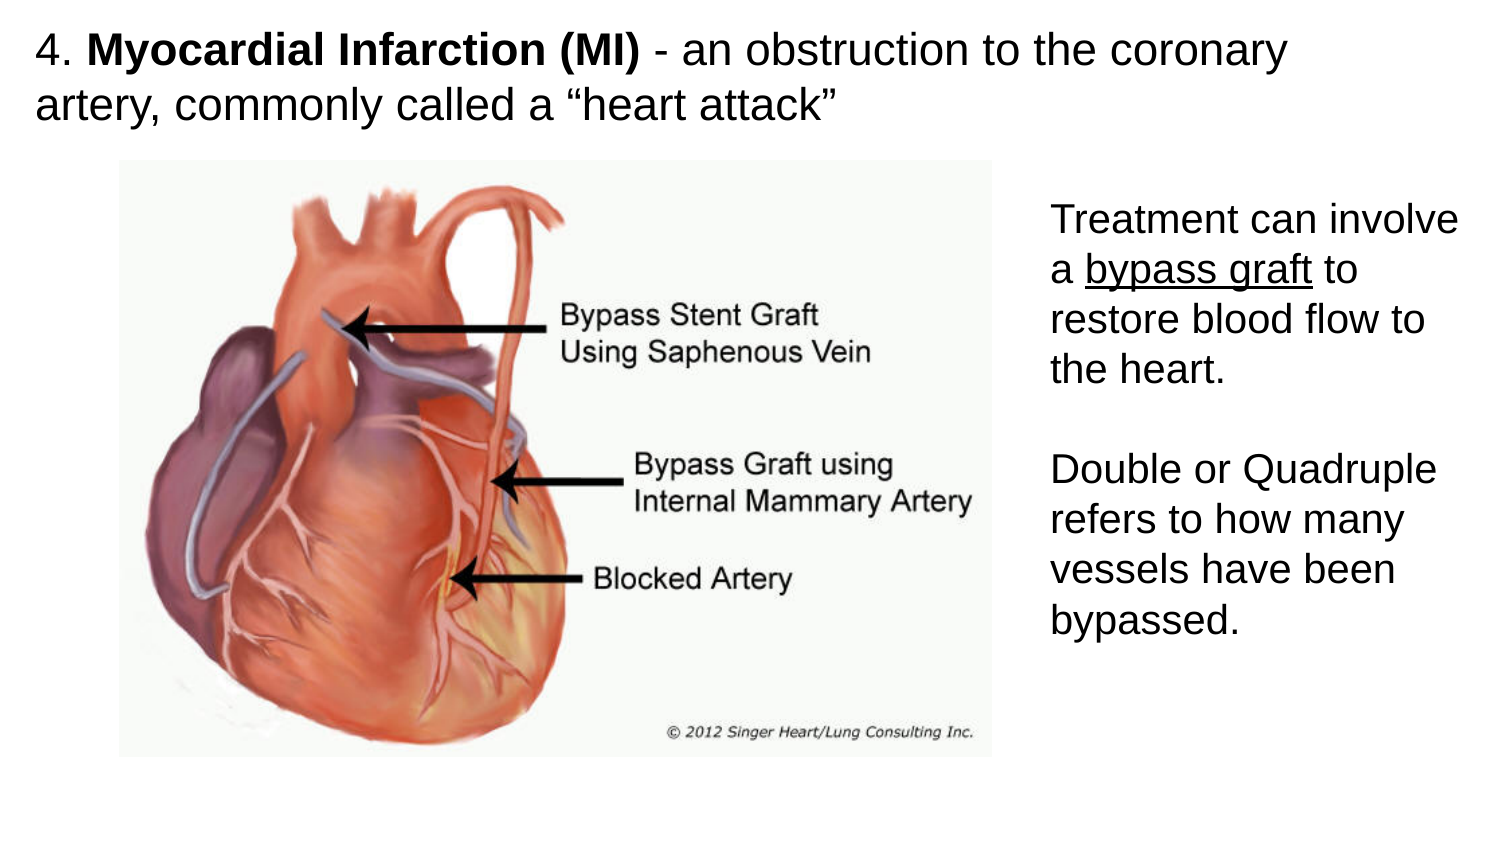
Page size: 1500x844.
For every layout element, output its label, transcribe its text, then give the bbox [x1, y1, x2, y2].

text_box Treatment can involve a bypass graft to restore blood flow to the heart. Double or Quadruple refers to how many vessels have been bypassed. [1037, 179, 1479, 761]
picture [119, 160, 992, 757]
text_box 4. Myocardial Infarction (MI) - an obstruction to the coronary artery, commonly called a “heart attack” [30, 14, 1386, 161]
